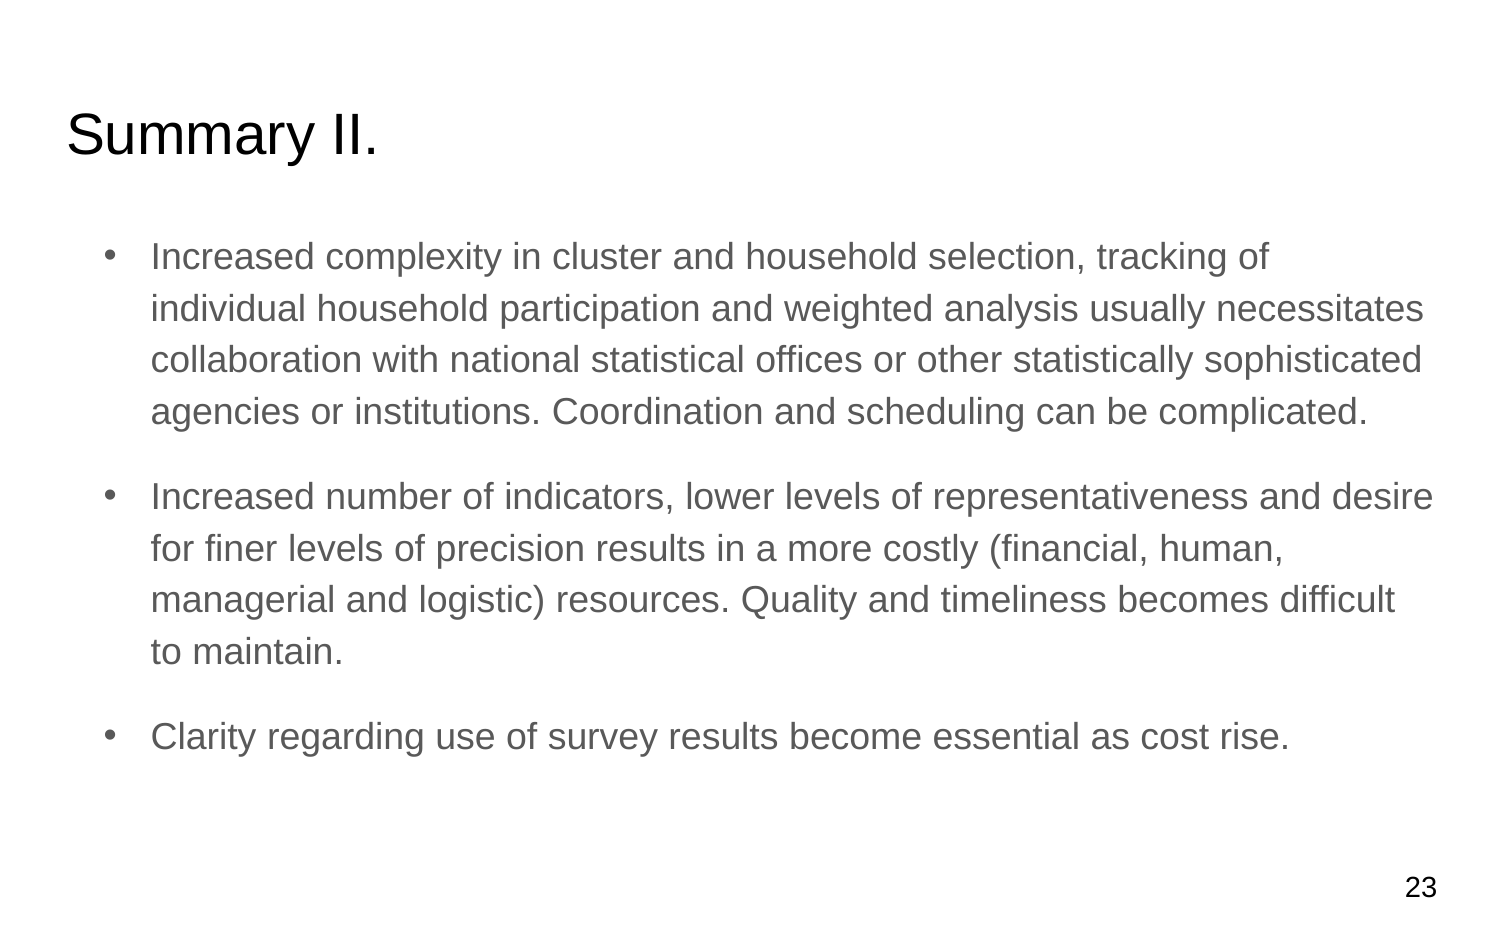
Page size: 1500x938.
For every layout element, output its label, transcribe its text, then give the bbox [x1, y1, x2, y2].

title Summary II. [51, 81, 1449, 186]
list Increased complexity in cluster and household selection, tracking of individual household participation and weighted analysis usually necessitates collaboration with national statistical offices or other statistically sophisticated agencies or institutions. Coordination and scheduling can be complicated. Increased number of indicators, lower levels of representativeness and desire for finer levels of precision results in a more costly (financial, human, managerial and logistic) resources. Quality and timeliness becomes difficult to maintain. Clarity regarding use of survey results become essential as cost rise. [51, 210, 1449, 833]
slide_number 23 [1389, 849, 1480, 922]
